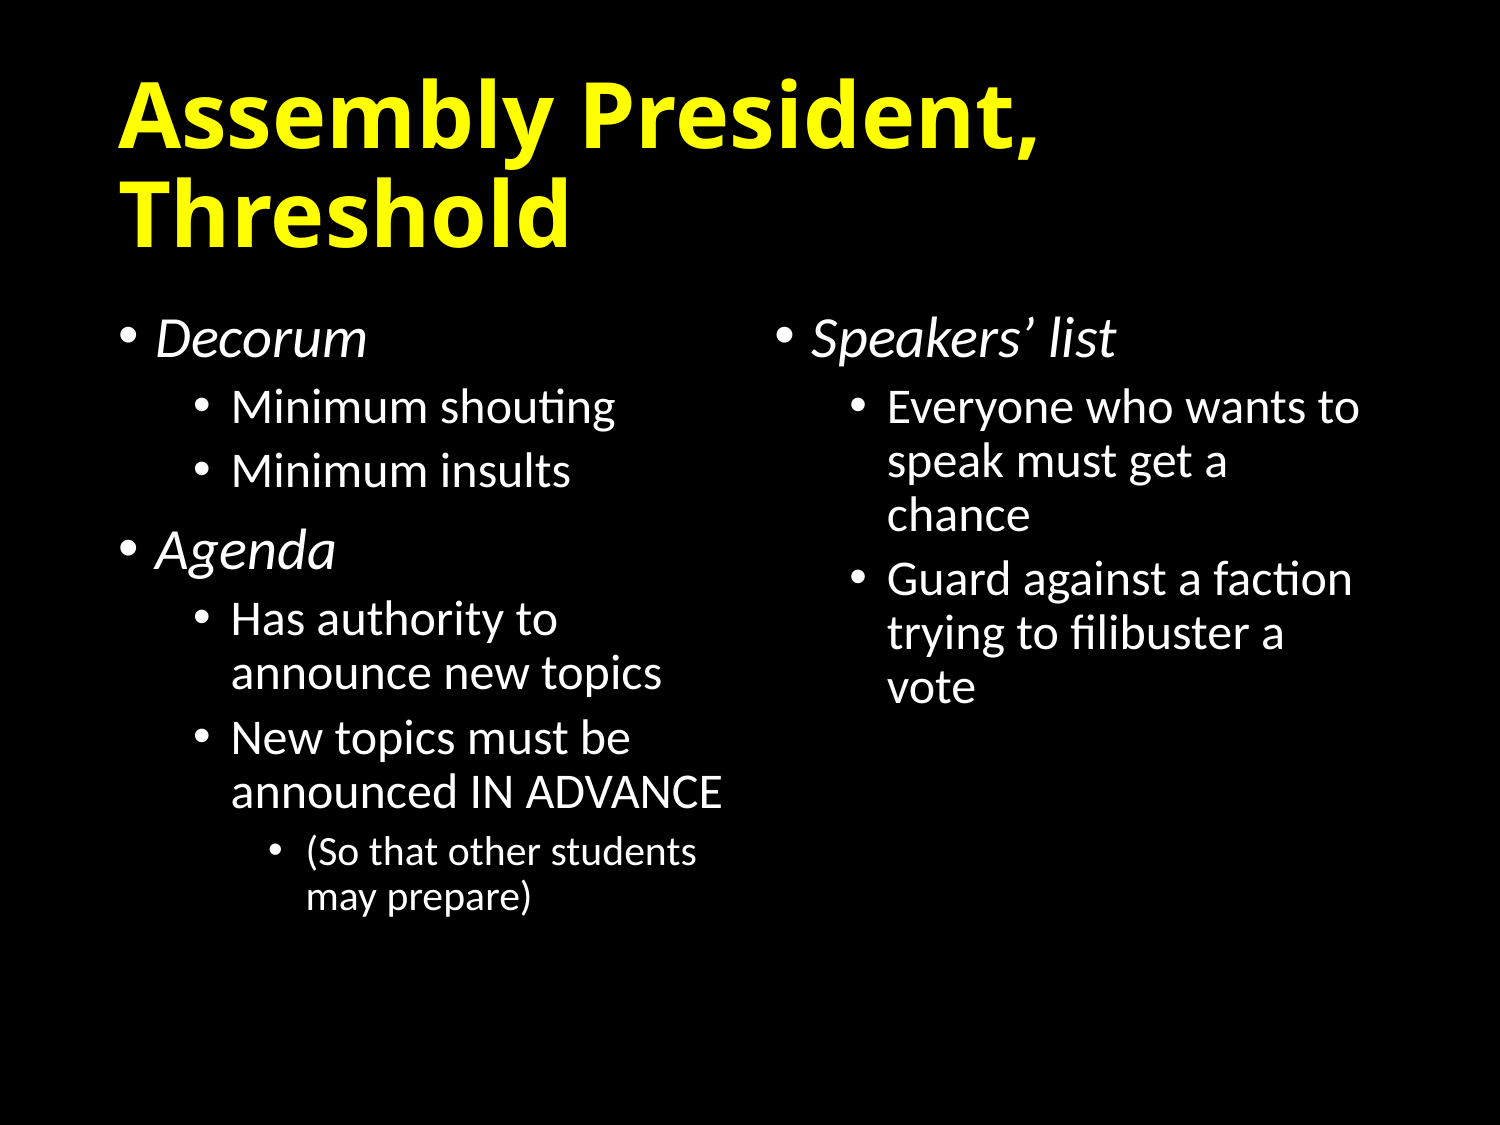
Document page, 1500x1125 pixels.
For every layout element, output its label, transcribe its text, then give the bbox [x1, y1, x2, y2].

list Speakers’ list Everyone who wants to speak must get a chance Guard against a faction trying to filibuster a vote [759, 299, 1397, 1014]
title Assembly President, Threshold [103, 59, 1397, 278]
list Decorum Minimum shouting Minimum insults Agenda Has authority to announce new topics New topics must be announced IN ADVANCE (So that other students may prepare) [103, 299, 741, 1014]
